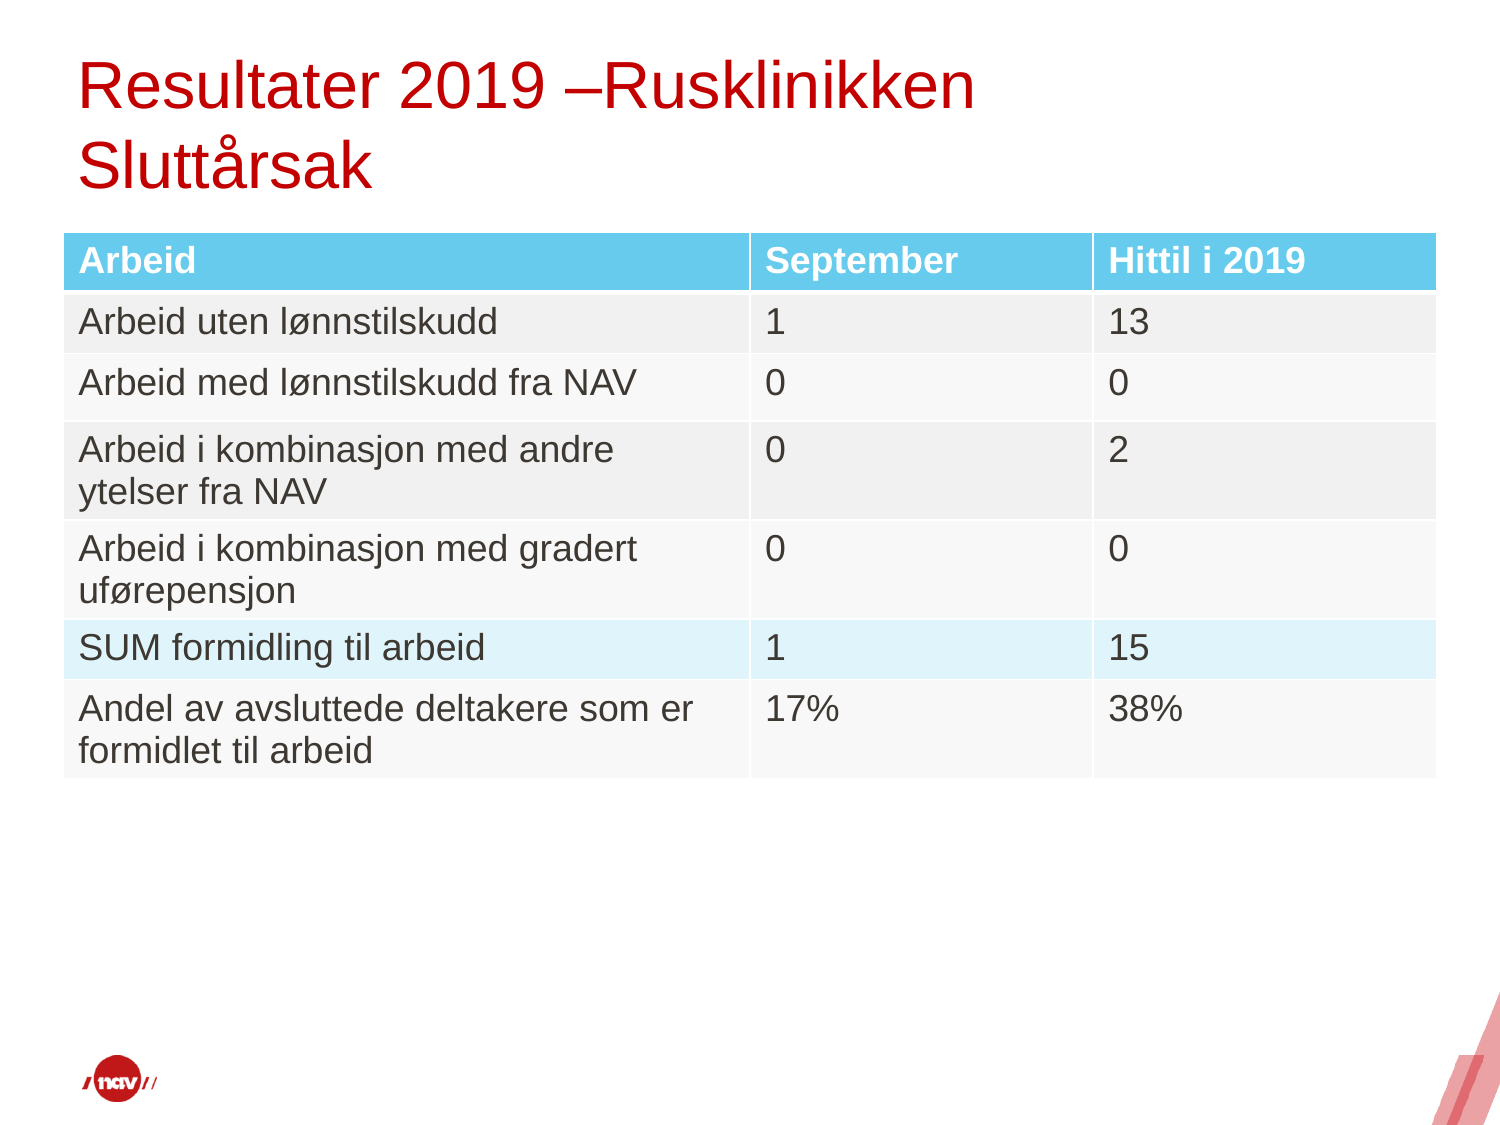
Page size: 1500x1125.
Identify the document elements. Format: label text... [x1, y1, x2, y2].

table_cell Arbeid i kombinasjon med andre ytelser fra NAV [64, 422, 749, 519]
table_cell 1 [751, 295, 1092, 353]
table_cell 0 [1094, 354, 1436, 420]
table_cell Andel av avsluttede deltakere som er formidlet til arbeid [64, 680, 749, 778]
table_header September [751, 233, 1092, 290]
table_cell 0 [1094, 521, 1436, 618]
table_cell Arbeid uten lønnstilskudd [64, 295, 749, 353]
table_cell 38% [1094, 680, 1436, 778]
table_cell Arbeid med lønnstilskudd fra NAV [64, 354, 749, 420]
table_cell Arbeid i kombinasjon med gradert uførepensjon [64, 521, 749, 618]
table_cell 0 [751, 422, 1092, 519]
table_cell 0 [751, 354, 1092, 420]
table_header Arbeid [64, 233, 749, 290]
table_cell 2 [1094, 422, 1436, 519]
title Resultater 2019 –Rusklinikken Sluttårsak [62, 31, 1438, 209]
table_cell 13 [1094, 295, 1436, 353]
table_header Hittil i 2019 [1094, 233, 1436, 290]
table_cell SUM formidling til arbeid [64, 620, 749, 679]
picture [1368, 992, 1500, 1125]
table_cell 17% [751, 680, 1092, 778]
picture [82, 1055, 157, 1102]
table_cell 0 [751, 521, 1092, 618]
table_cell 1 [751, 620, 1092, 679]
table_cell 15 [1094, 620, 1436, 679]
